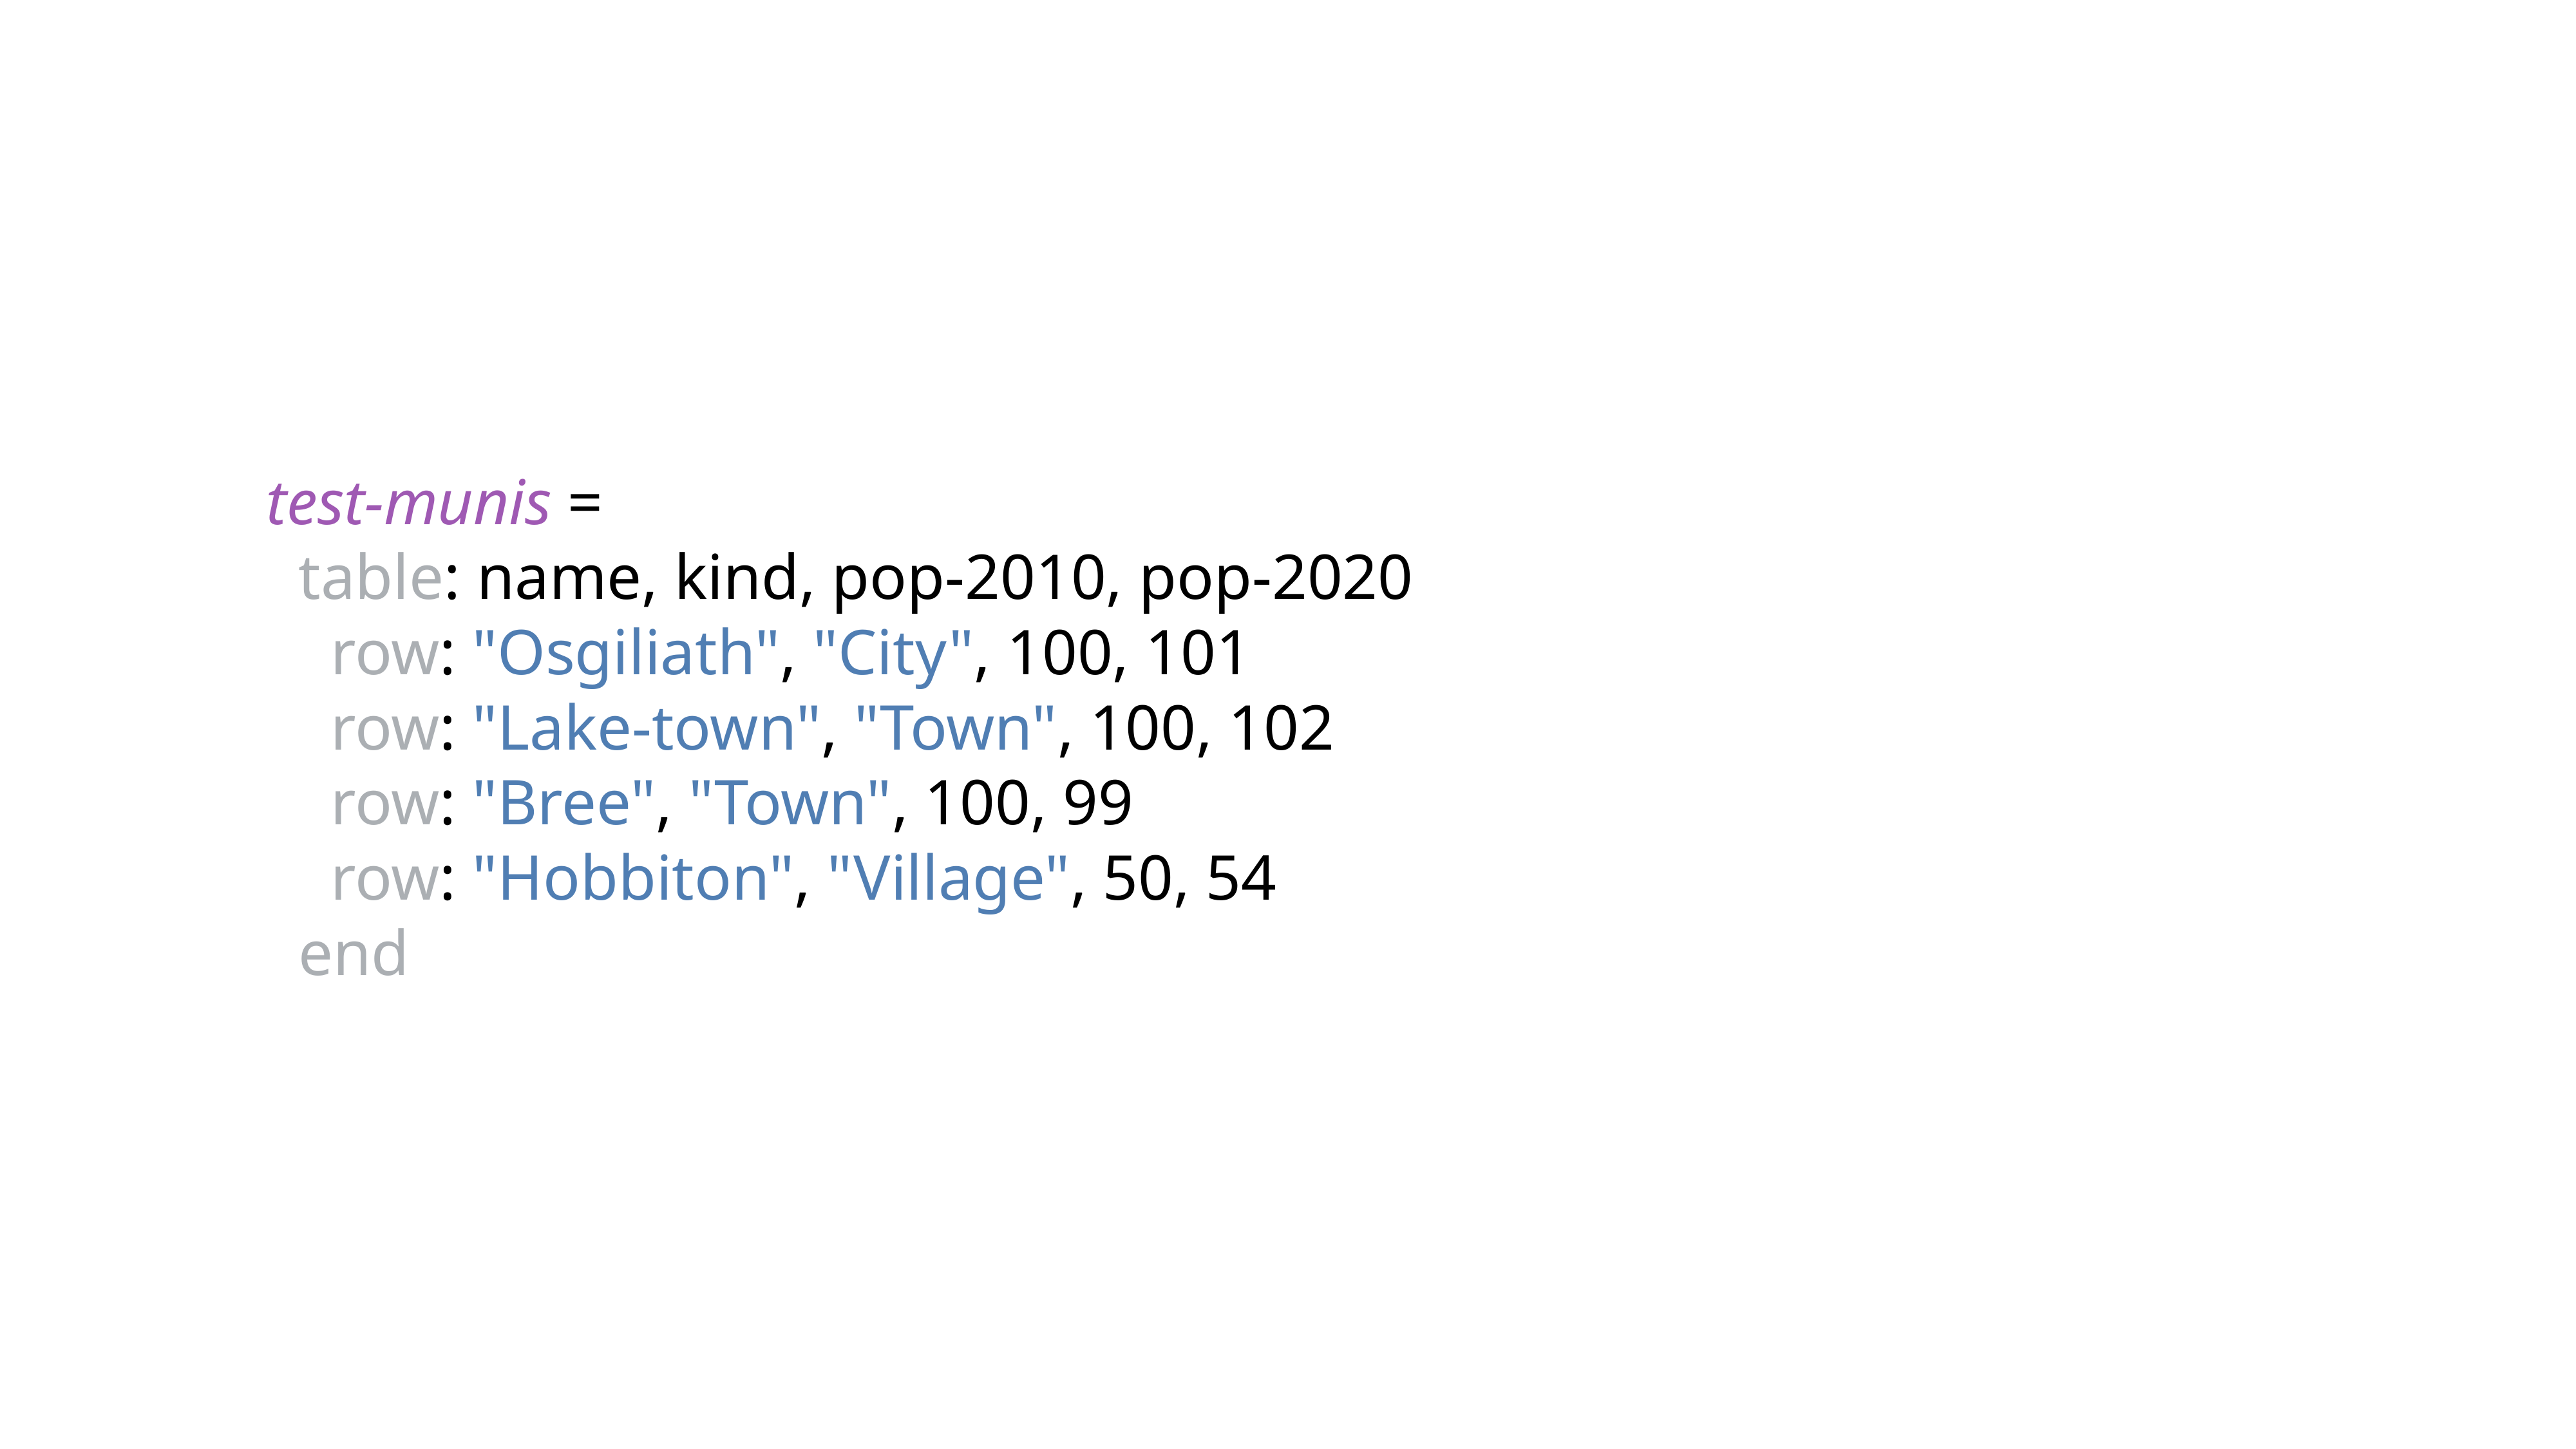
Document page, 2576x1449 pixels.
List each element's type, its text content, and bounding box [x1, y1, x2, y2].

list test-munis = table: name, kind, pop-2010, pop-2020 row: "Osgiliath", "City", 100, 101 row: "Lake-town", "Town", 100, 102 row: "Bree", "Town", 100, 99 row: "Hobbiton", "Village", 50, 54 end [258, 26, 2317, 1423]
